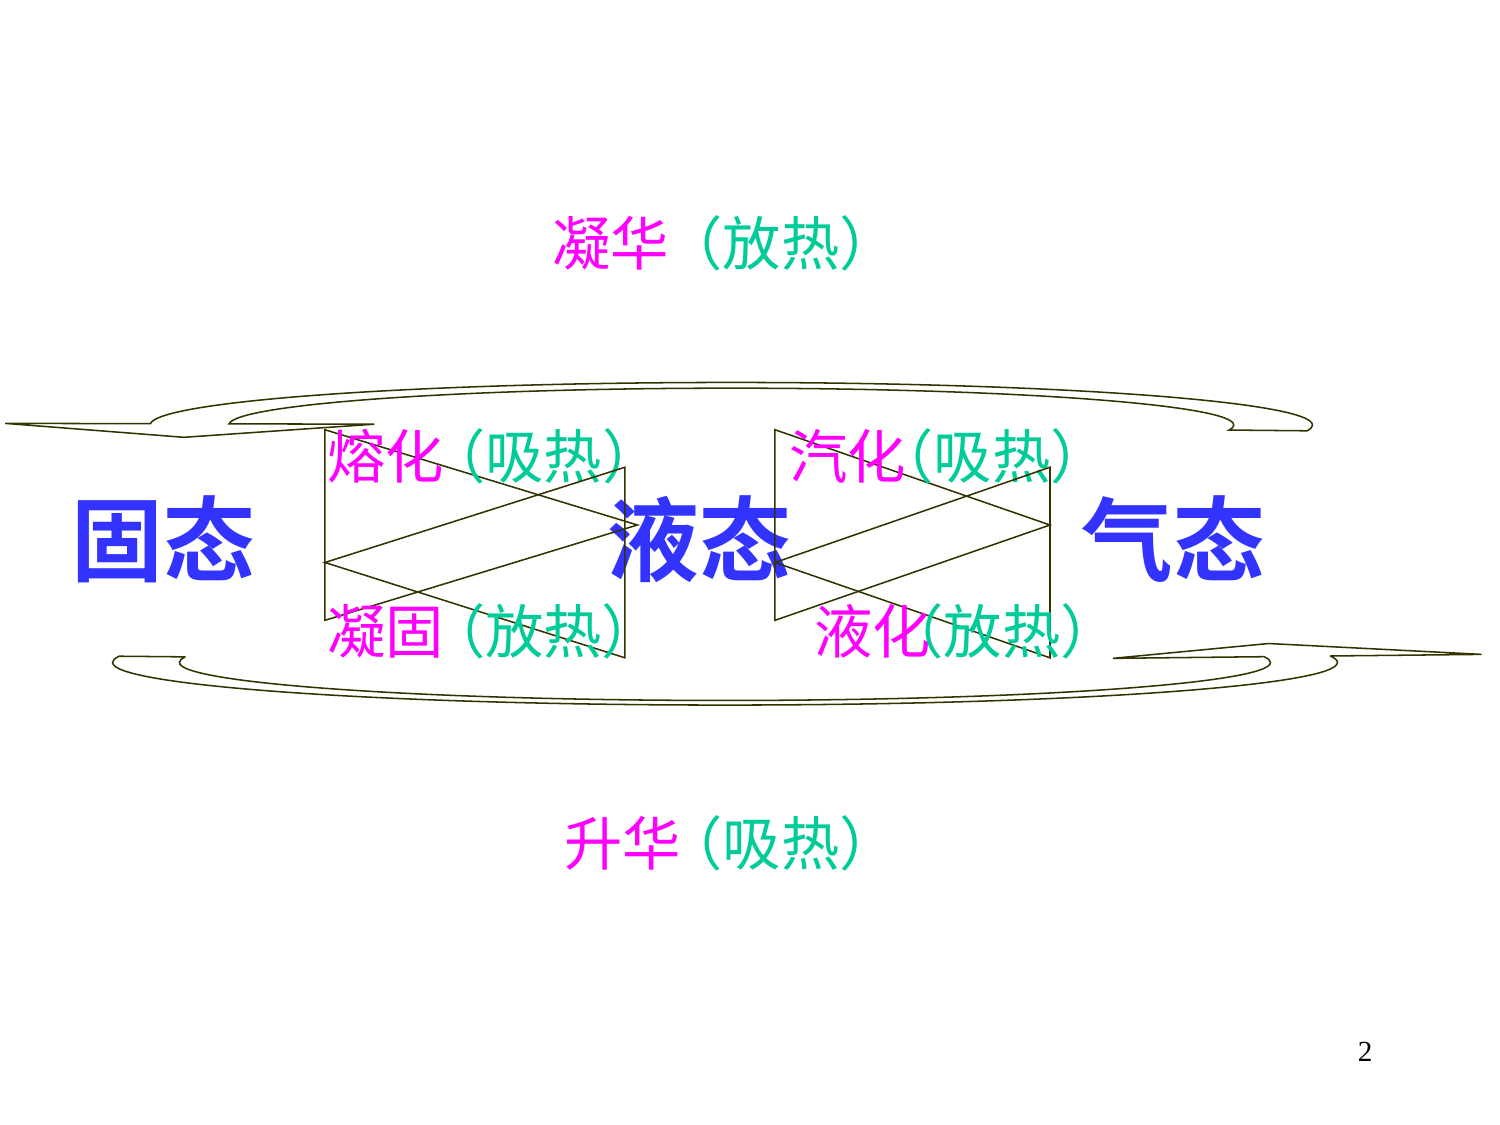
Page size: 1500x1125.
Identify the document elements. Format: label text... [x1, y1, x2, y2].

text_box （放热） [871, 587, 1134, 673]
text_box 凝华 [537, 200, 650, 285]
text_box [324, 498, 524, 562]
text_box [774, 498, 958, 562]
text_box （放热） [412, 587, 715, 673]
text_box [774, 467, 1051, 587]
text_box [112, 643, 1482, 706]
text_box [324, 563, 398, 587]
text_box [5, 382, 1313, 438]
text_box [625, 521, 638, 529]
text_box （吸热） [650, 800, 975, 885]
text_box 升华 [549, 800, 650, 885]
text_box 汽化 [774, 412, 860, 498]
text_box 液化 [799, 587, 871, 673]
text_box 熔化 [312, 412, 412, 498]
text_box （吸热） [412, 412, 713, 498]
title 固态 液态 气态 [0, 137, 1338, 938]
text_box [774, 563, 842, 621]
text_box （吸热） [860, 412, 1135, 498]
text_box （放热） [650, 200, 914, 285]
text_box 2 [1074, 1024, 1388, 1100]
text_box 凝固 [312, 587, 412, 673]
text_box [324, 467, 625, 587]
